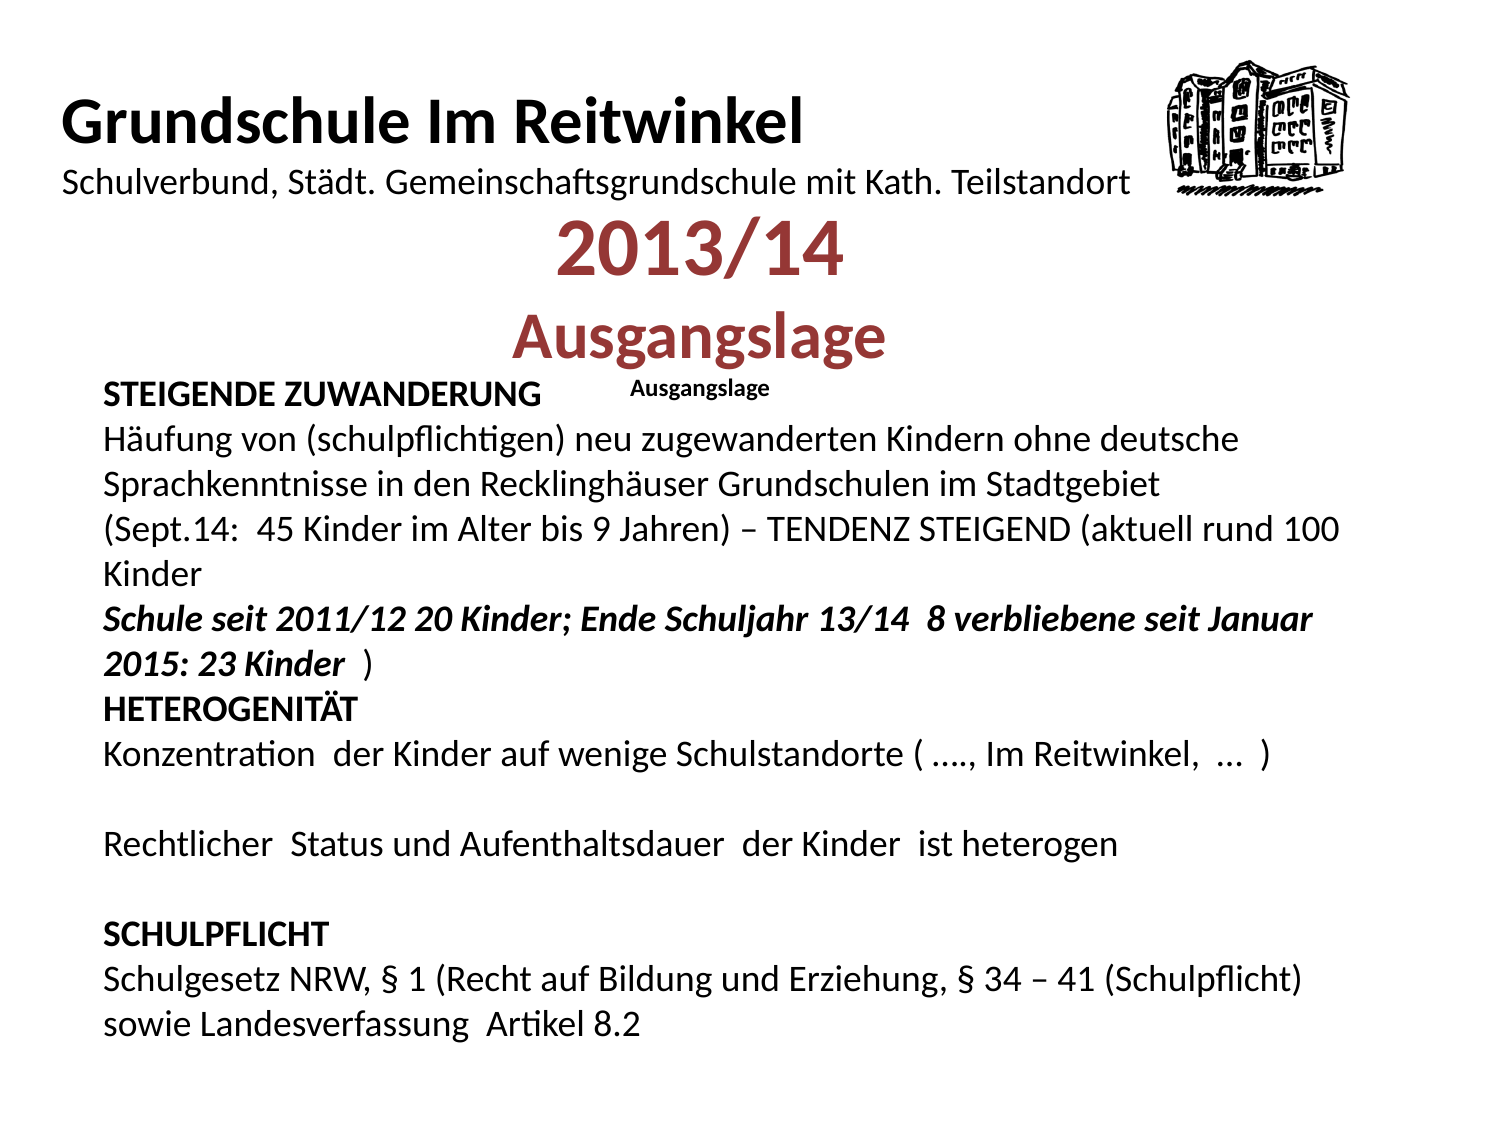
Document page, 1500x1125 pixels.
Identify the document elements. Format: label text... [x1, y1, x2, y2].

title Grundschule Im Reitwinkel Schulverbund, Städt. Gemeinschaftsgrundschule mit Kath. Teilstandort [46, 45, 1425, 235]
text_box STEIGENDE ZUWANDERUNG Häufung von (schulpflichtigen) neu zugewanderten Kindern ohne deutsche Sprachkenntnisse in den Recklinghäuser Grundschulen im Stadtgebiet (Sept.14: 45 Kinder im Alter bis 9 Jahren) – TENDENZ STEIGEND (aktuell rund 100 Kinder Schule seit 2011/12 20 Kinder; Ende Schuljahr 13/14 8 verbliebene seit Januar 2015: 23 Kinder ) HETEROGENITÄT Konzentration der Kinder auf wenige Schulstandorte ( …., Im Reitwinkel, … ) Rechtlicher Status und Aufenthaltsdauer der Kinder ist heterogen SCHULPFLICHT Schulgesetz NRW, § 1 (Recht auf Bildung und Erziehung, § 34 – 41 (Schulpflicht) sowie Landesverfassung Artikel 8.2 [88, 361, 1376, 1052]
picture [1159, 58, 1355, 200]
text_box 2013/14 Ausgangslage Ausgangslage [407, 235, 993, 361]
